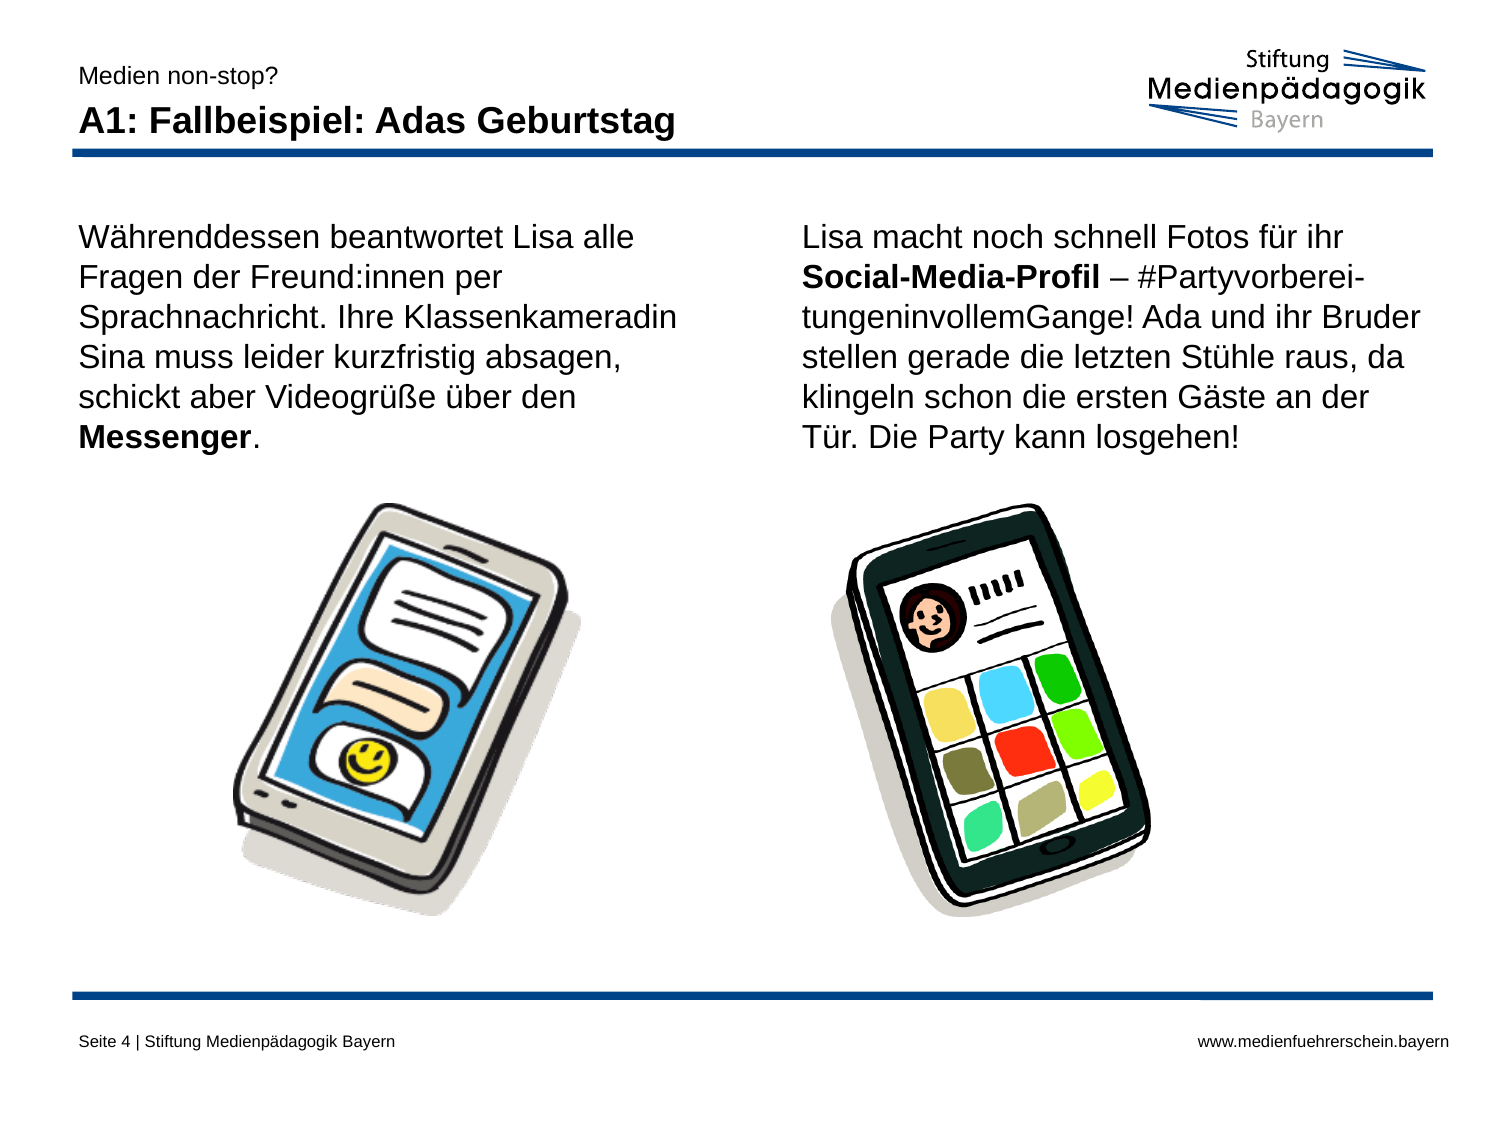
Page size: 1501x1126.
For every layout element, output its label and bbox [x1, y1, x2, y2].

picture [233, 503, 581, 916]
picture [831, 503, 1151, 917]
